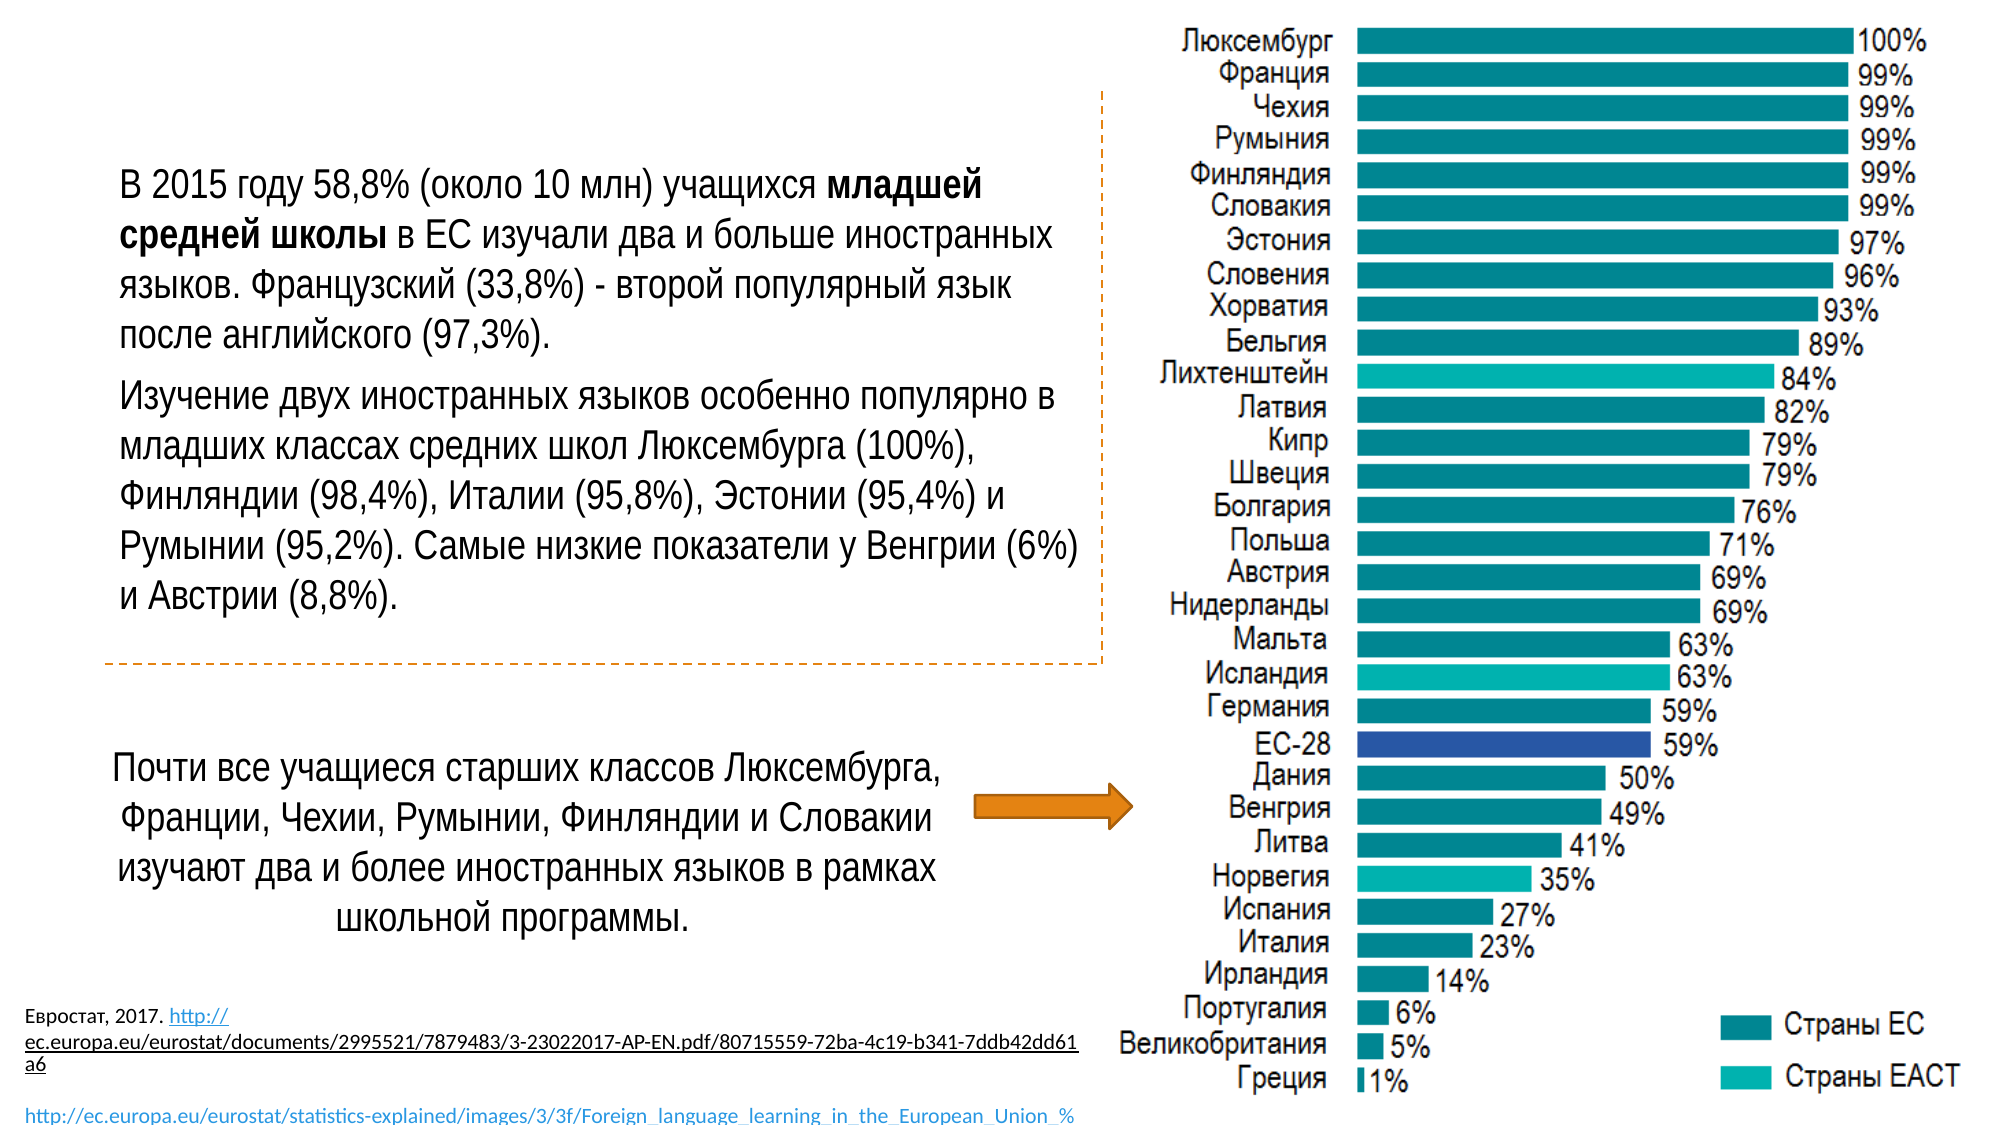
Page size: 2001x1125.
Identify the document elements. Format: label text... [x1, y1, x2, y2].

text_box [973, 782, 1115, 831]
text_box Евростат, 2017. http://ec.europa.eu/eurostat/documents/2995521/7879483/3-23022017-AP-EN.pdf/80715559-72ba-4c19-b341-7ddb42dd61a6 http://ec.europa.eu/eurostat/statistics-explained/images/3/3f/Foreign_language_learning_in_the_European_Union_%28Data_from_2015%29_final.png [10, 994, 1103, 1125]
picture [1118, 1, 2000, 1125]
text_box Изучение двух иностранных языков особенно популярно в младших классах средних школ Люксембурга (100%), Финляндии (98,4%), Италии (95,8%), Эстонии (95,4%) и Румынии (95,2%). Самые низкие показатели у Венгрии (6%) и Австрии (8,8%). [104, 360, 1098, 626]
text_box Почти все учащиеся старших классов Люксембурга, Франции, Чехии, Румынии, Финляндии и Словакии изучают два и более иностранных языков в рамках школьной программы. [79, 732, 975, 948]
text_box В 2015 году 58,8% (около 10 млн) учащихся младшей средней школы в ЕС изучали два и больше иностранных языков. Французский (33,8%) - второй популярный язык после английского (97,3%). [104, 149, 1098, 360]
